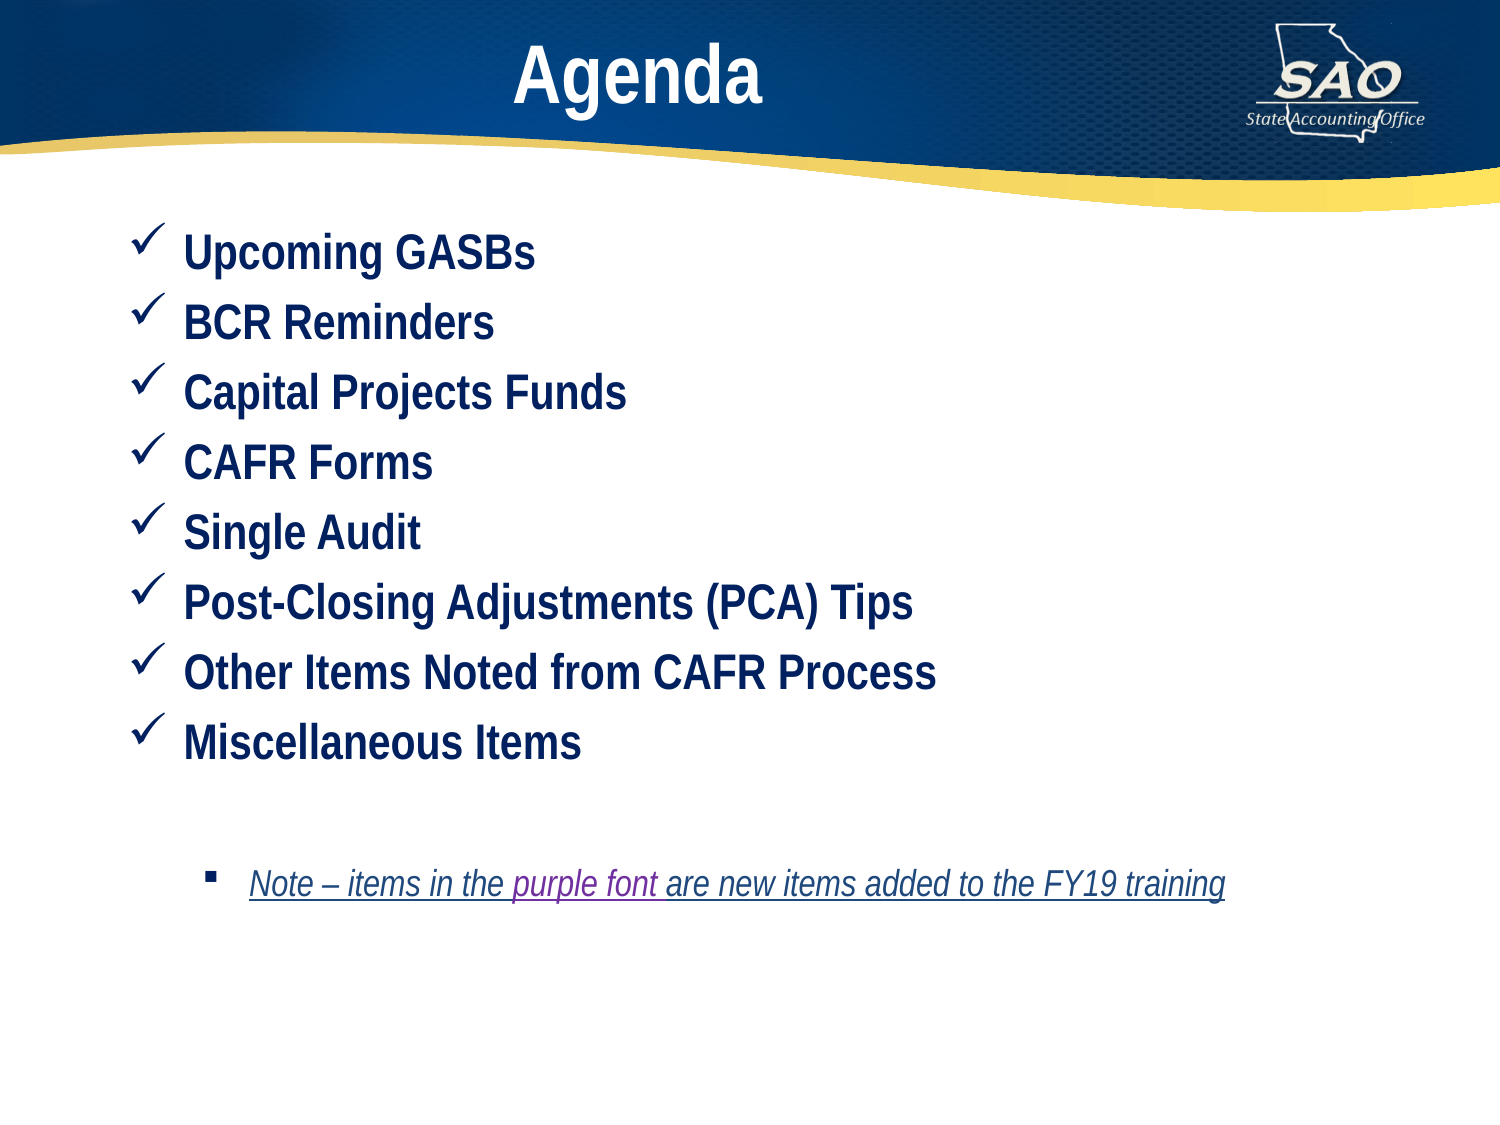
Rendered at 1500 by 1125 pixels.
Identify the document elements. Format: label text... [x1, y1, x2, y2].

list Upcoming GASBs BCR Reminders Capital Projects Funds CAFR Forms Single Audit Post-Closing Adjustments (PCA) Tips Other Items Noted from CAFR Process Miscellaneous Items Note – items in the purple font are new items added to the FY19 training [112, 212, 1425, 1075]
title Agenda [112, 12, 1163, 150]
picture [0, 0, 1500, 180]
